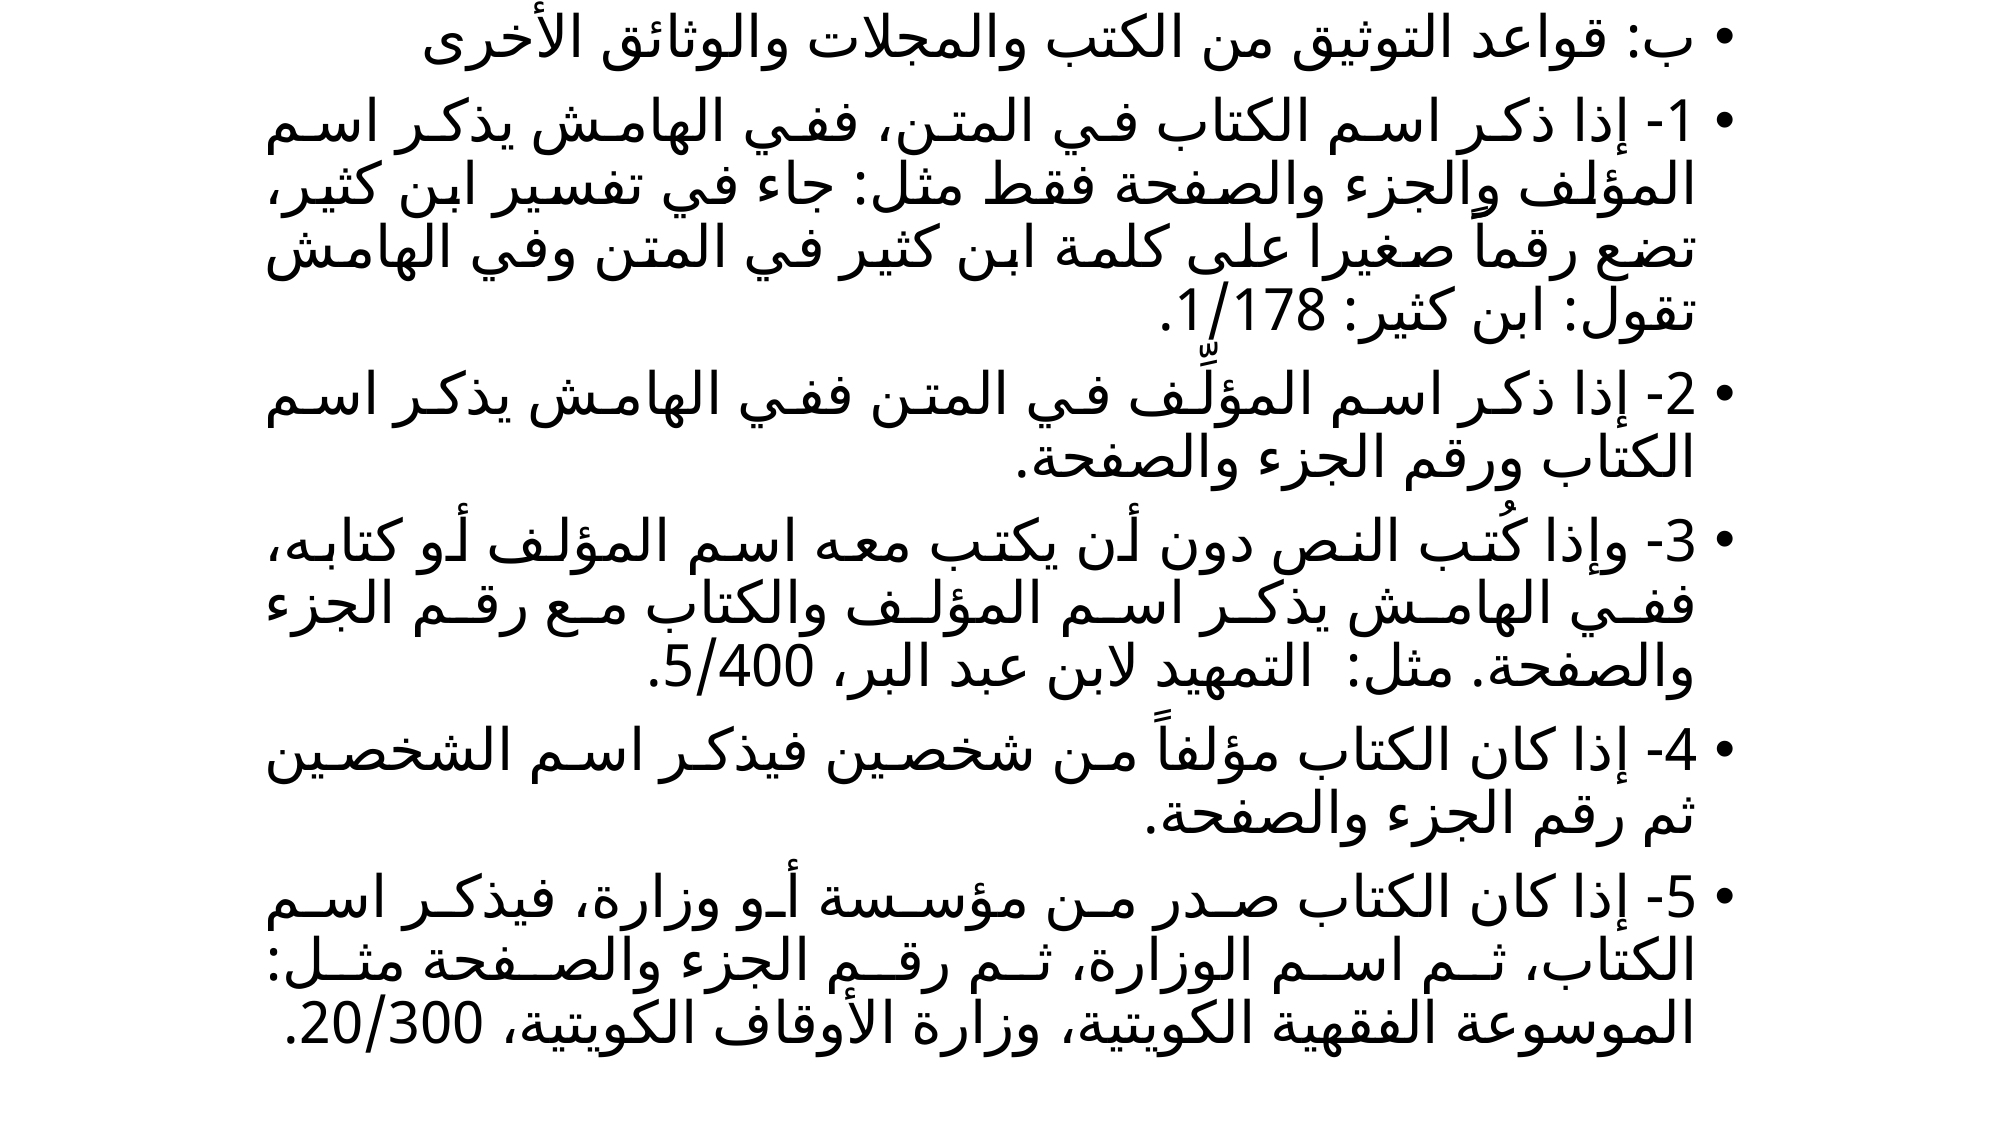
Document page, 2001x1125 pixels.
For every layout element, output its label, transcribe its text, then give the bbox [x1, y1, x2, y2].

list ب: قواعد التوثيق من الكتب والمجلات والوثائق الأخرى 1- إذا ذكر اسم الكتاب في المتن، ففي الهامش يذكر اسم المؤلف والجزء والصفحة فقط مثل: جاء في تفسير ابن كثير، تضع رقماً صغيرا على كلمة ابن كثير في المتن وفي الهامش تقول: ابن كثير: 1/178. 2- إذا ذكر اسم المؤلِّف في المتن ففي الهامش يذكر اسم الكتاب ورقم الجزء والصفحة. 3- وإذا كُتب النص دون أن يكتب معه اسم المؤلف أو كتابه، ففي الهامش يذكر اسم المؤلف والكتاب مع رقم الجزء والصفحة. مثل: التمهيد لابن عبد البر، 5/400. 4- إذا كان الكتاب مؤلفاً من شخصين فيذكر اسم الشخصين ثم رقم الجزء والصفحة. 5- إذا كان الكتاب صدر من مؤسسة أو وزارة، فيذكر اسم الكتاب، ثم اسم الوزارة، ثم رقم الجزء والصفحة مثل: الموسوعة الفقهية الكويتية، وزارة الأوقاف الكويتية، 20/300. [249, 0, 1750, 1100]
